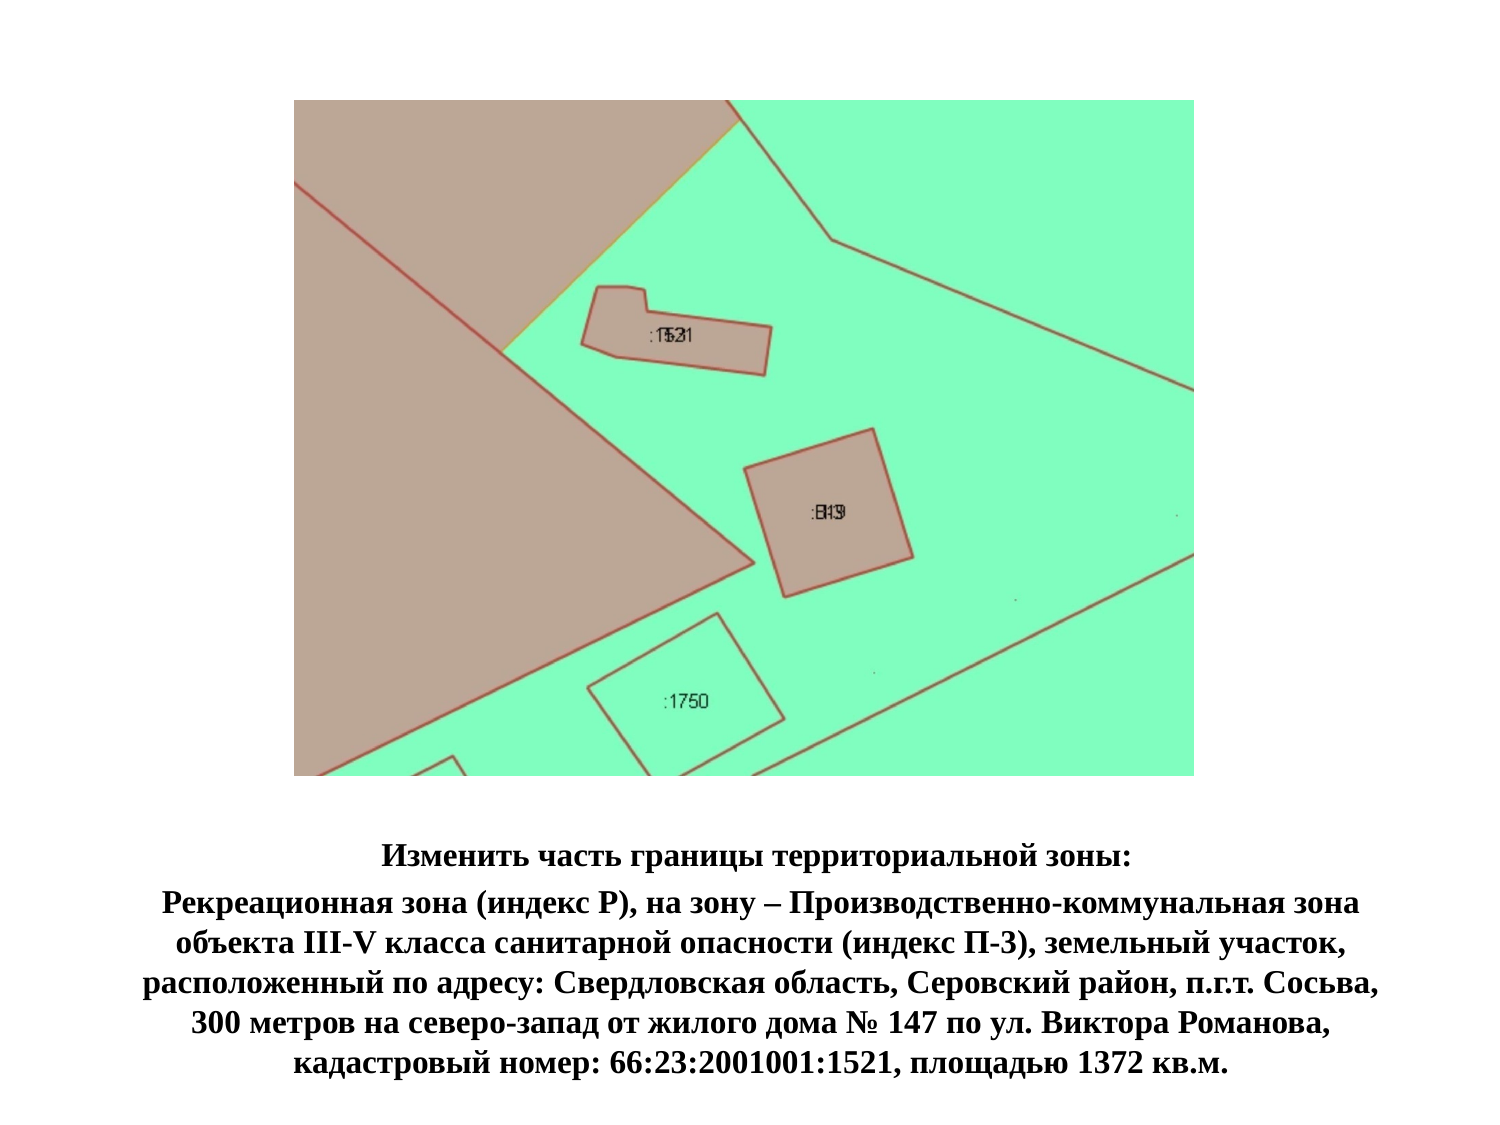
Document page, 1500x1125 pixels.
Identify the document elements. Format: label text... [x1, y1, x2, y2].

list Изменить часть границы территориальной зоны: Рекреационная зона (индекс Р), на зону – Производственно-коммунальная зона объекта III-V класса санитарной опасности (индекс П-3), земельный участок, расположенный по адресу: Свердловская область, Серовский район, п.г.т. Сосьва, 300 метров на северо-запад от жилого дома № 147 по ул. Виктора Романова, кадастровый номер: 66:23:2001001:1521, площадью 1372 кв.м. [105, 890, 1418, 1023]
picture [293, 100, 1195, 776]
